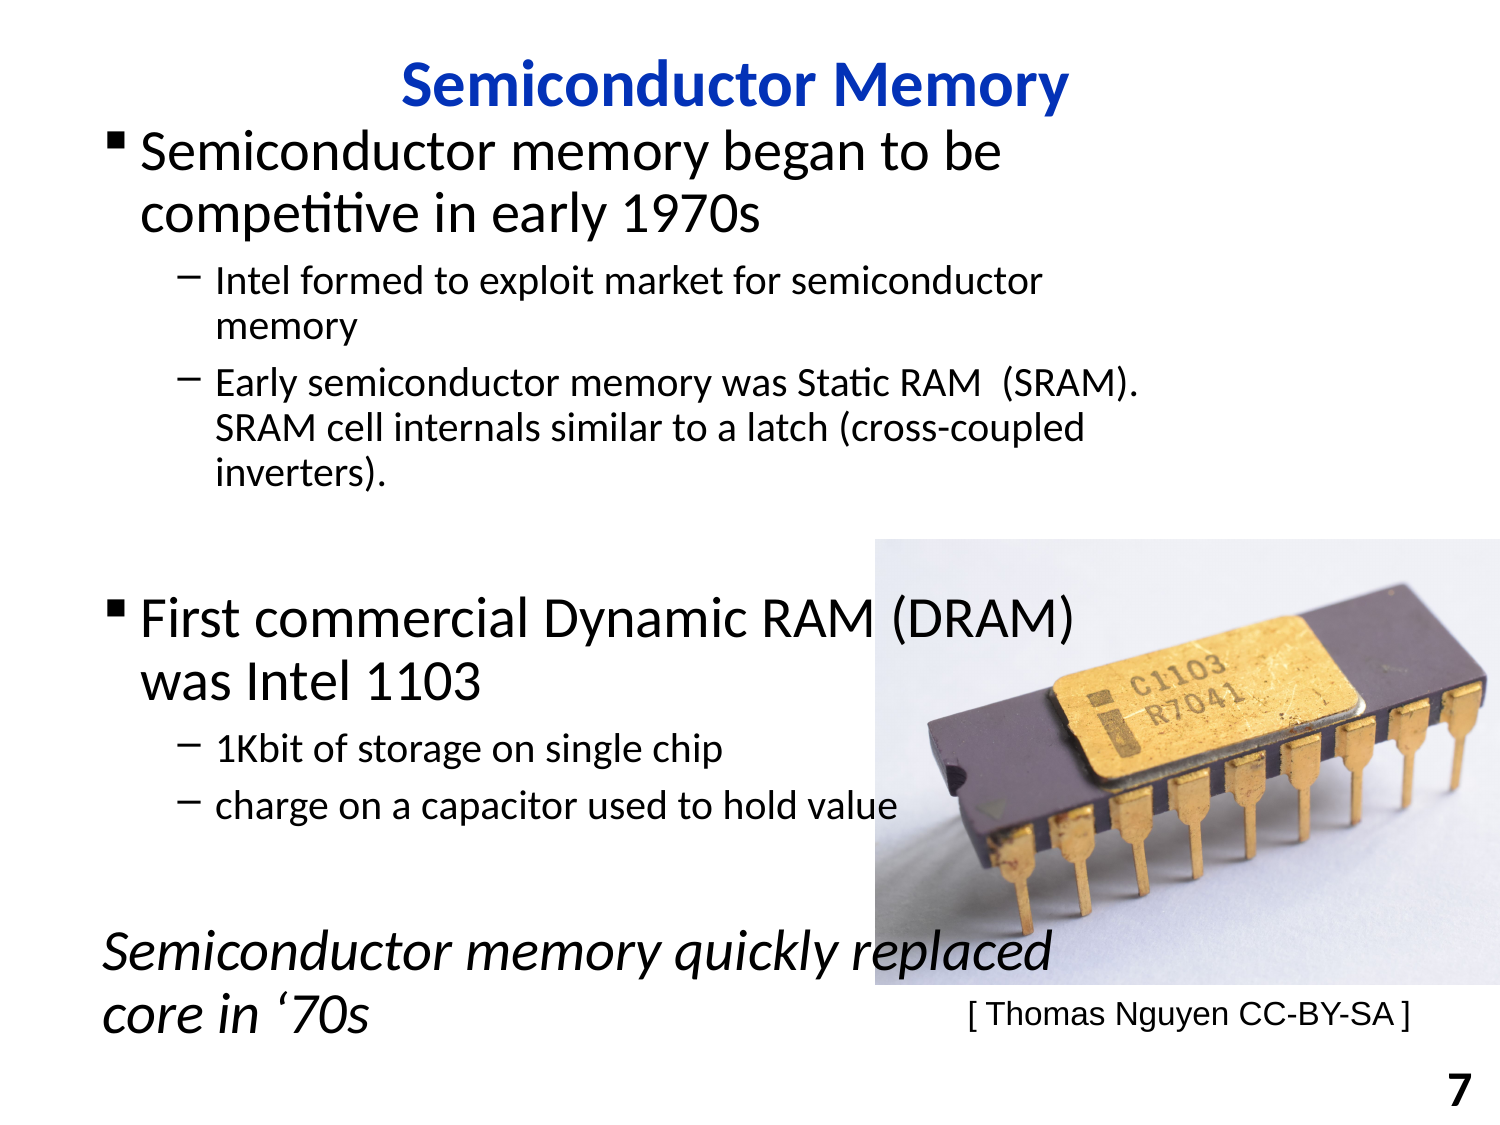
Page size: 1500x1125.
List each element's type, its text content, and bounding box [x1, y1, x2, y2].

list Semiconductor memory began to be competitive in early 1970s Intel formed to exploit market for semiconductor memory Early semiconductor memory was Static RAM (SRAM). SRAM cell internals similar to a latch (cross-coupled inverters). First commercial Dynamic RAM (DRAM) was Intel 1103 1Kbit of storage on single chip charge on a capacitor used to hold value Semiconductor memory quickly replaced core in ‘70s [87, 111, 1176, 942]
text_box [ Thomas Nguyen CC-BY-SA ] [952, 994, 1427, 1040]
slide_number 7 [1174, 1062, 1488, 1111]
picture [874, 539, 1500, 986]
title Semiconductor Memory [137, 24, 1335, 147]
